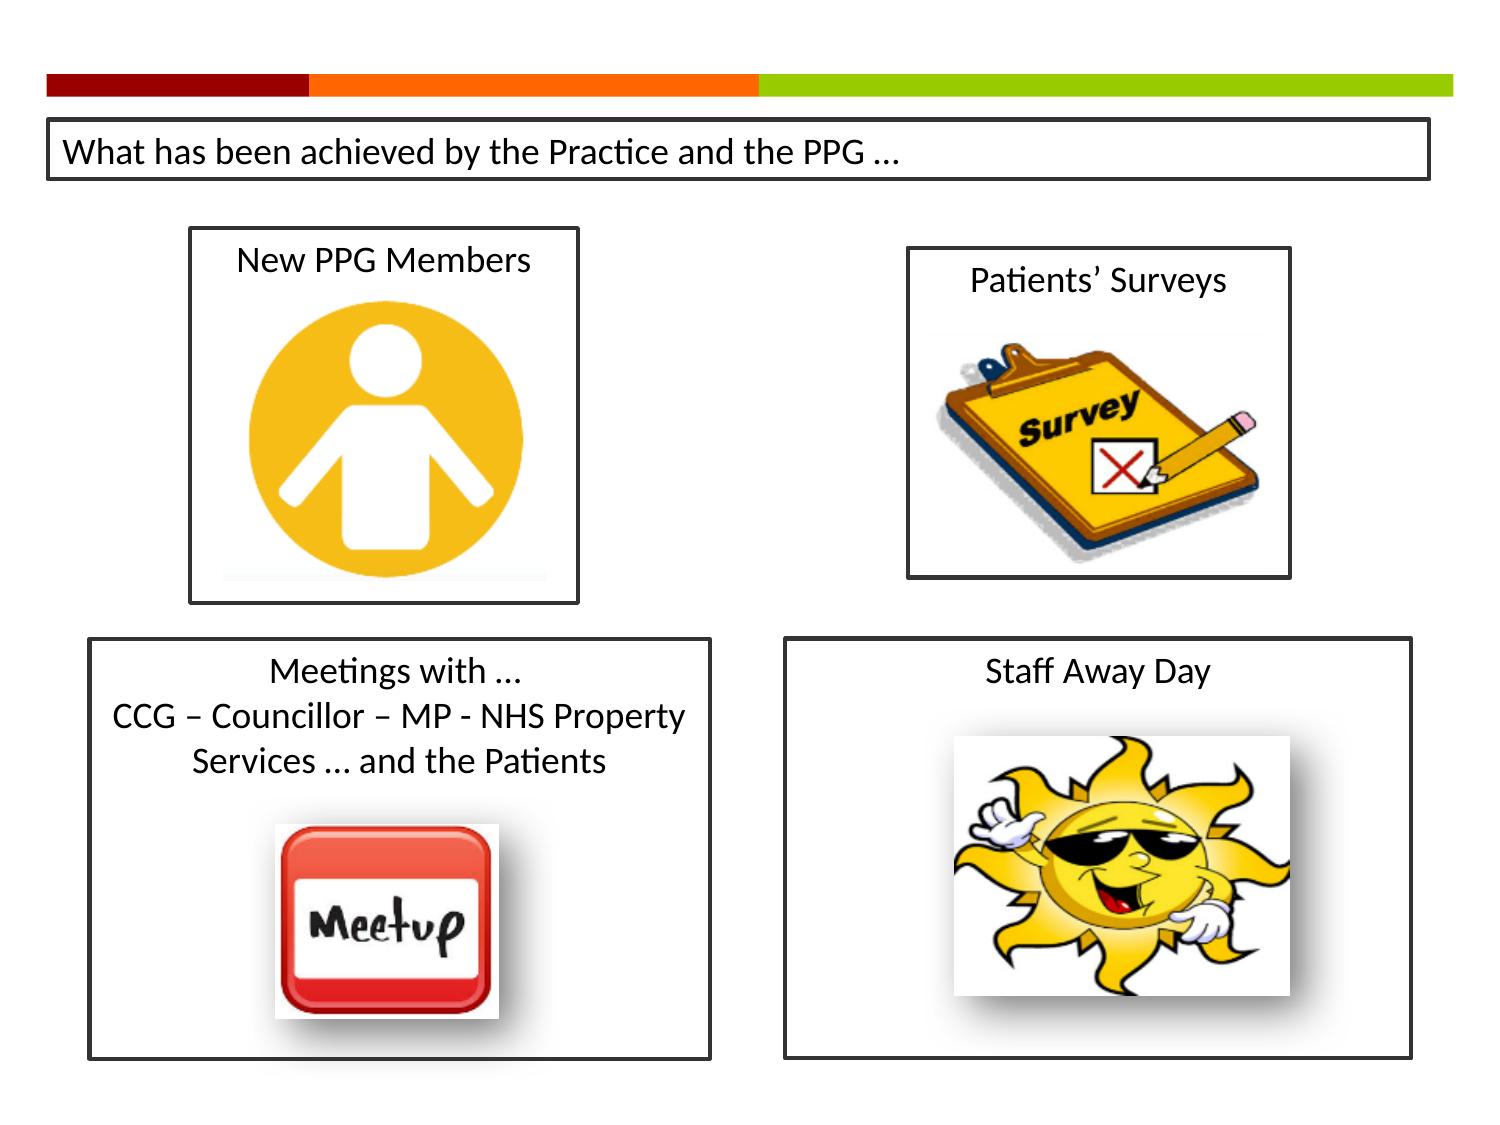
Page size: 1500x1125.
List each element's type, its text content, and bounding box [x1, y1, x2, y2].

text_box Staff Away Day [783, 636, 1413, 1060]
text_box What has been achieved by the Practice and the PPG … [46, 117, 1431, 181]
text_box Patients’ Surveys [906, 246, 1292, 580]
picture [954, 736, 1291, 997]
picture [925, 334, 1264, 573]
picture [275, 824, 500, 1020]
text_box New PPG Members [188, 226, 580, 605]
picture [223, 298, 548, 582]
text_box Meetings with … CCG – Councillor – MP - NHS Property Services … and the Patients [87, 637, 712, 1061]
